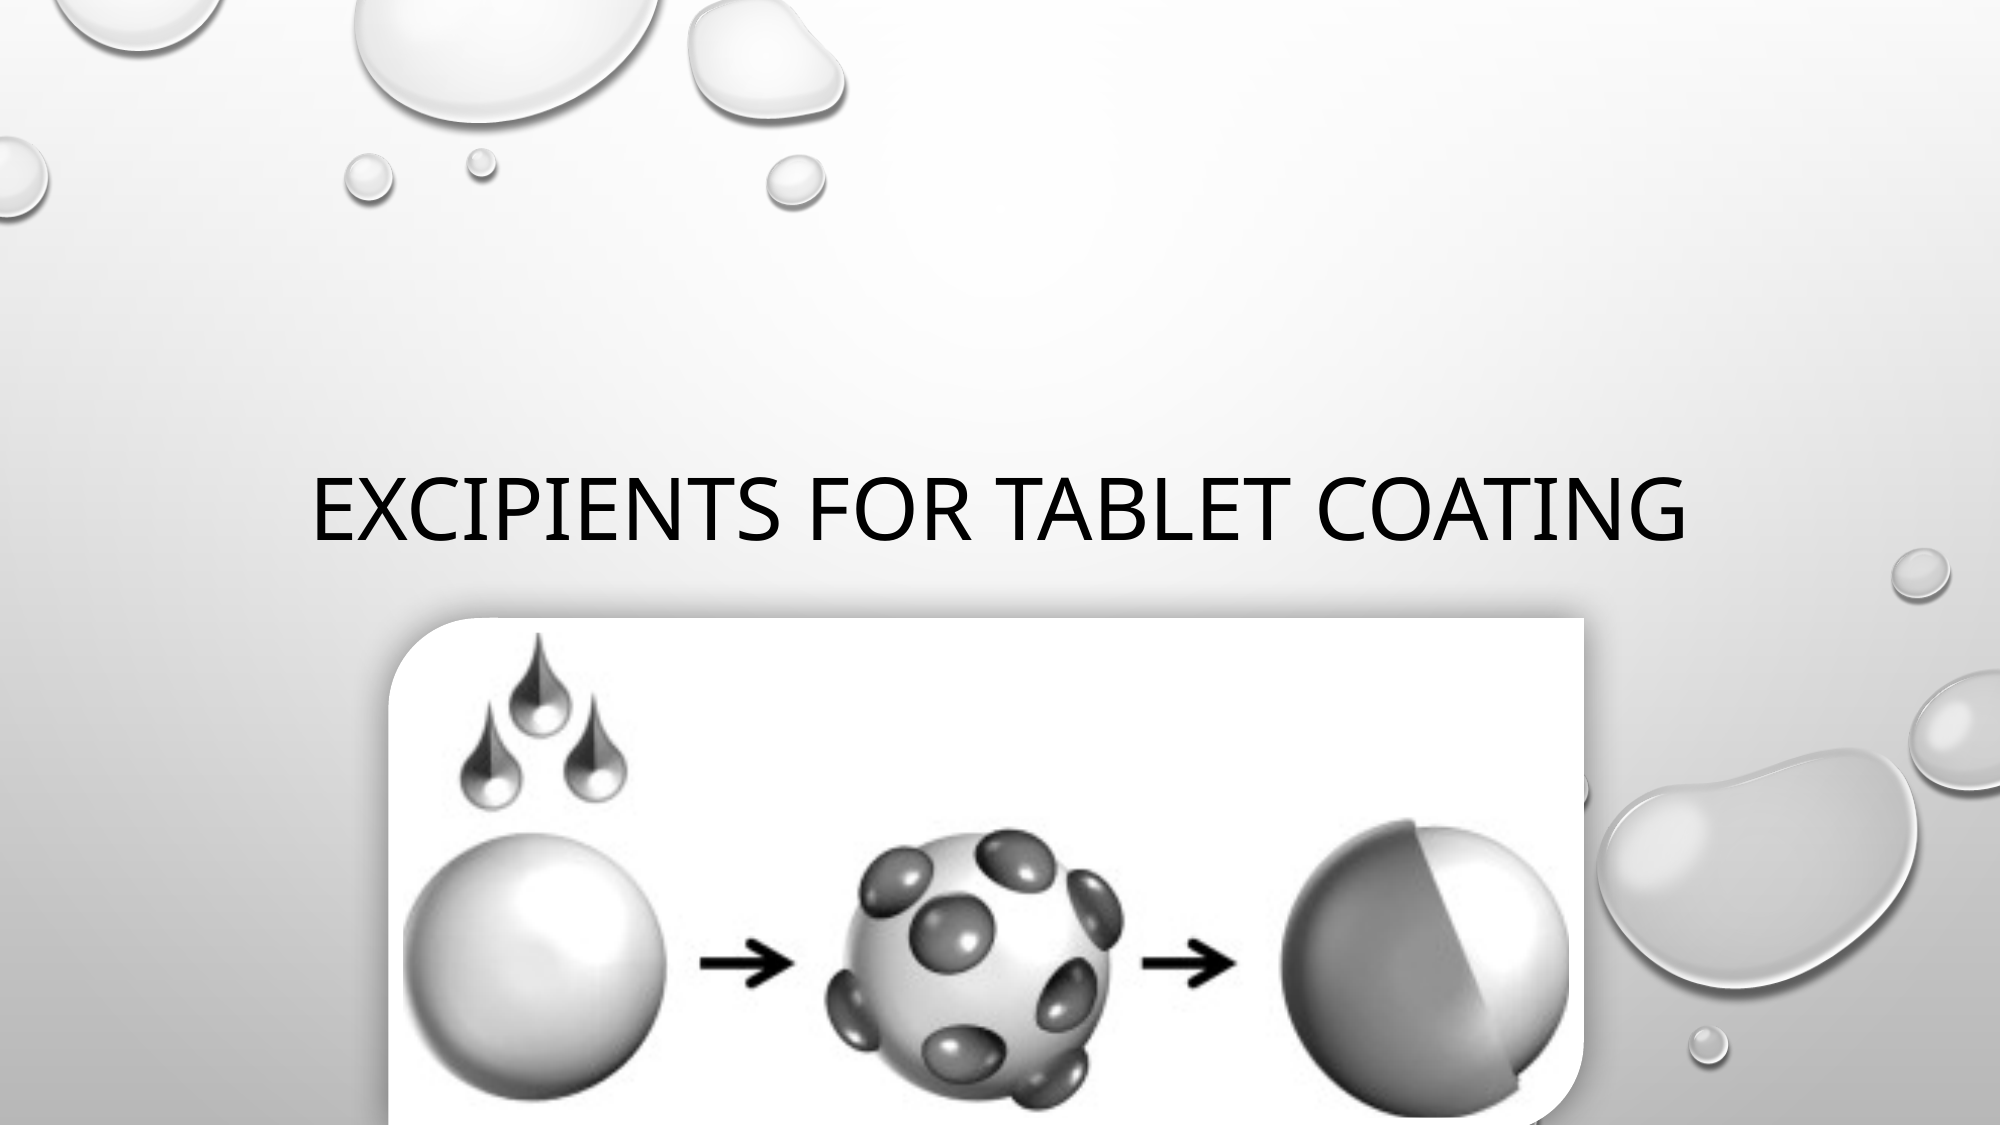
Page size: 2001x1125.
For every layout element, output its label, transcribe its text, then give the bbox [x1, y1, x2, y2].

picture [0, 0, 2000, 1125]
title EXCIPIENTS FOR TABLET COATING [287, 362, 1713, 567]
